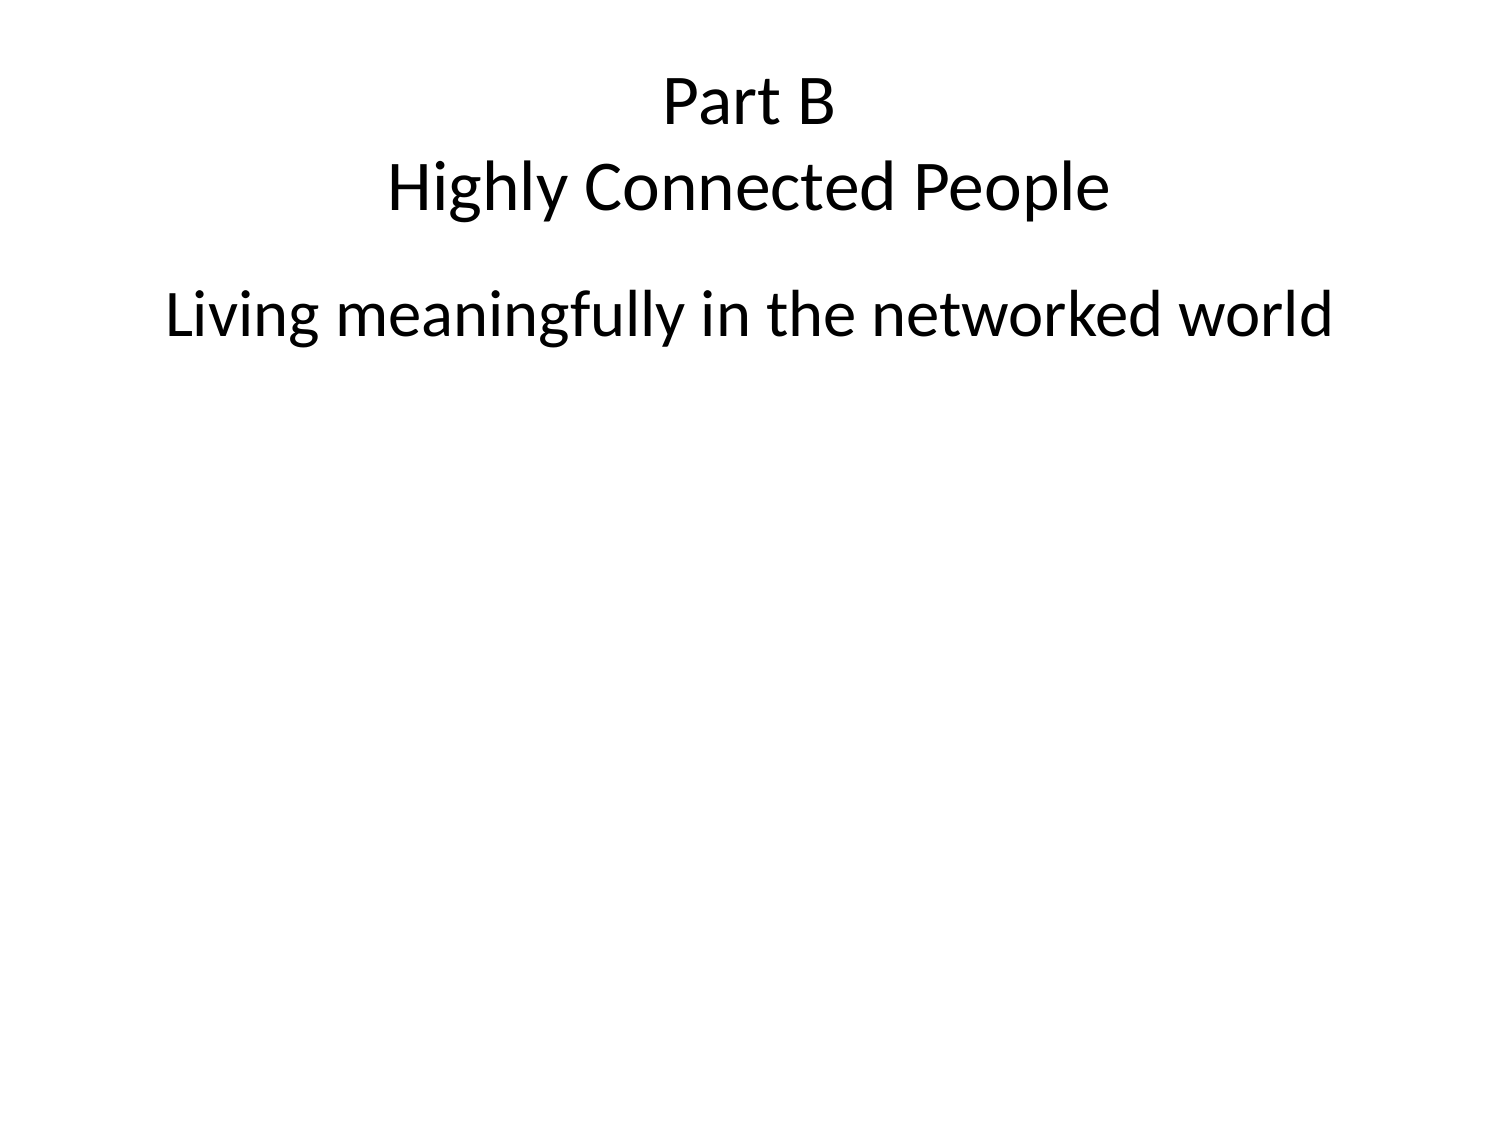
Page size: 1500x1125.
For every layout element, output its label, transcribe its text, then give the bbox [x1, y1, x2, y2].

list Living meaningfully in the networked world [75, 262, 1425, 1005]
title Part B Highly Connected People [75, 45, 1425, 233]
